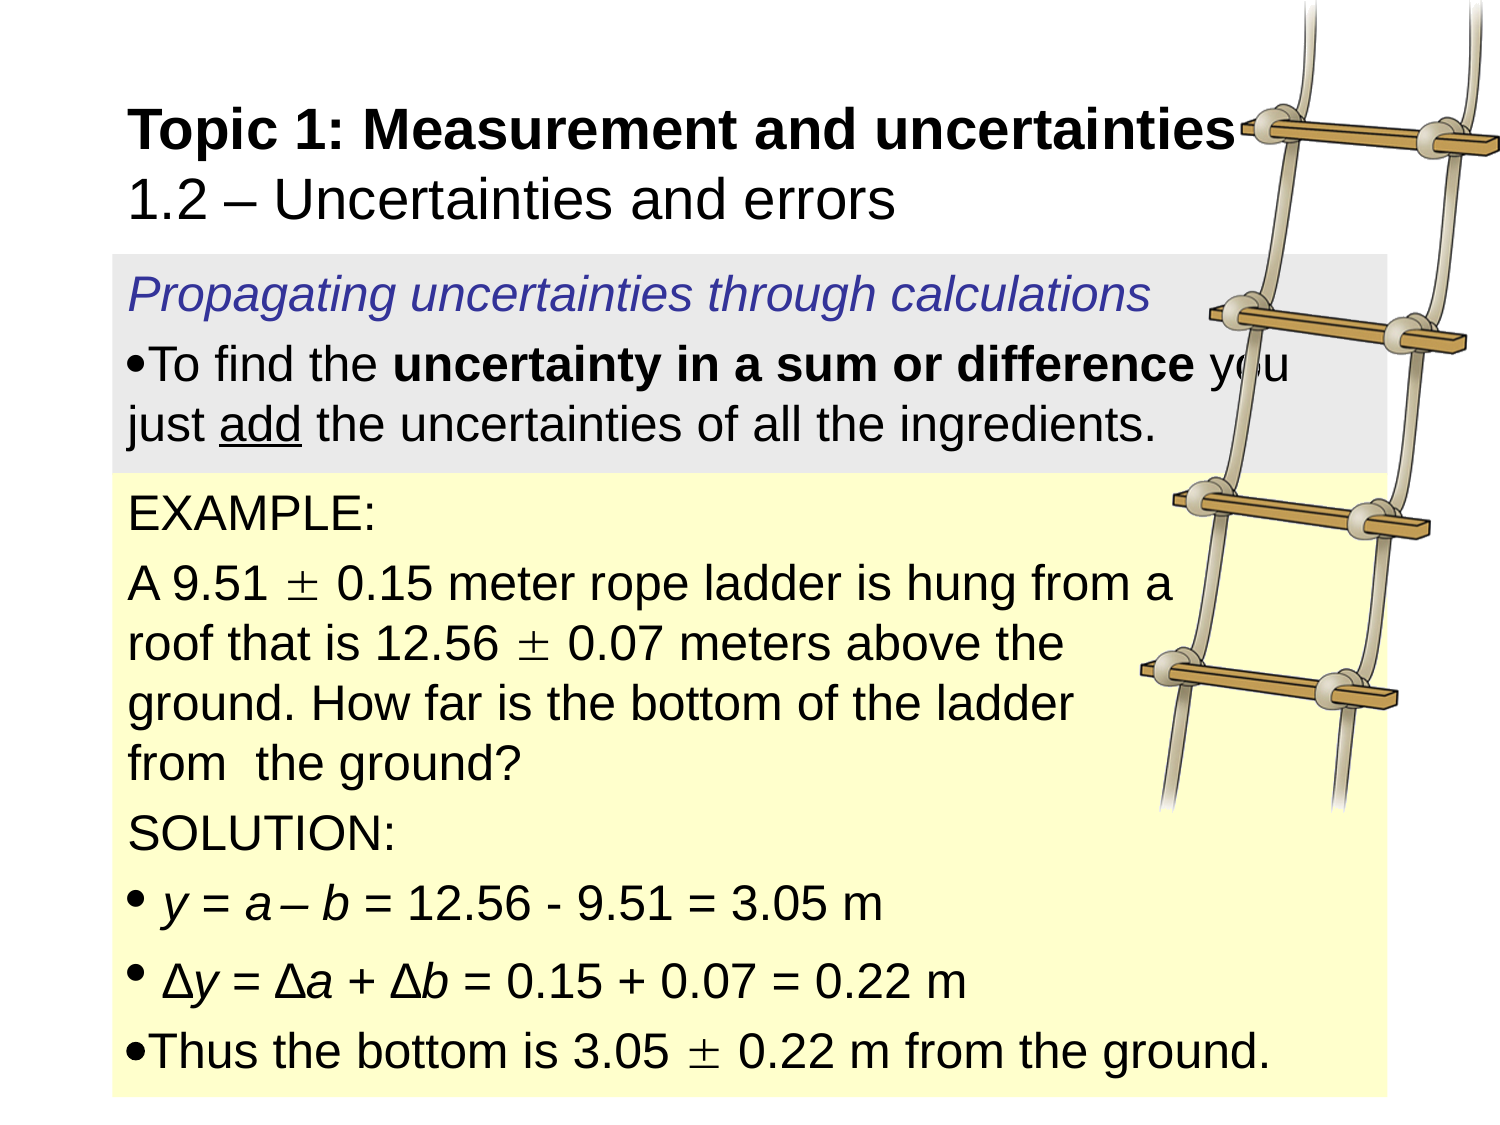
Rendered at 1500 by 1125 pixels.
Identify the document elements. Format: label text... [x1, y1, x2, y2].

picture [1125, 0, 1500, 839]
title Topic 1: Measurement and uncertainties 1.2 – Uncertainties and errors [112, 87, 1120, 235]
text_box Propagating uncertainties through calculations To find the uncertainty in a sum or difference you just add the uncertainties of all the ingredients. [112, 254, 1120, 473]
text_box EXAMPLE: A 9.51  0.15 meter rope ladder is hung from a roof that is 12.56  0.07 meters above the ground. How far is the bottom of the ladder from the ground? SOLUTION: y = a – b = 12.56 - 9.51 = 3.05 m ∆y = ∆a + ∆b = 0.15 + 0.07 = 0.22 m Thus the bottom is 3.05  0.22 m from the ground. [112, 473, 1388, 1098]
